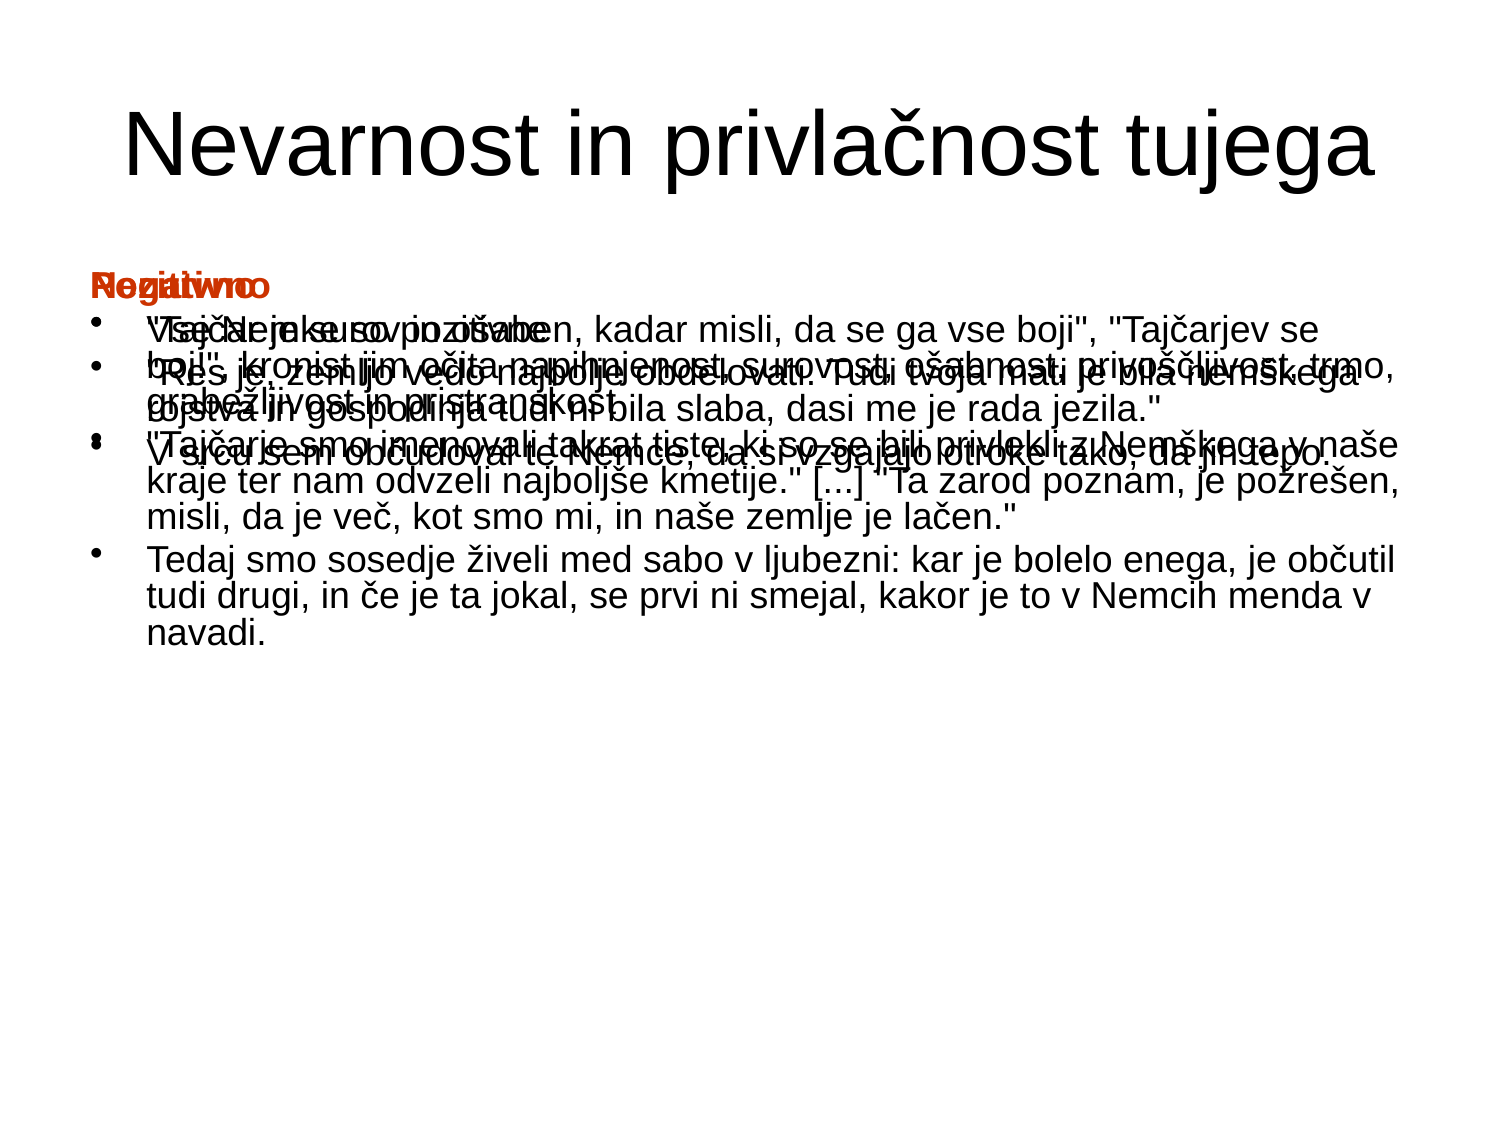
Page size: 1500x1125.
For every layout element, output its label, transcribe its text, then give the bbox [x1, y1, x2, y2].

title Nevarnost in privlačnost tujega [74, 44, 1426, 233]
list Pozitivno Vse Nemke so pozitivne "Res je, zemljo vedo najbolje obdelovati. Tudi tvoja mati je bila nemškega rojstva in gospodinja tudi ni bila slaba, dasi me je rada jezila." V srcu sem občudoval te Nemce, da si vzgajajo otroke tako, da jih tepo. [74, 262, 1426, 1006]
